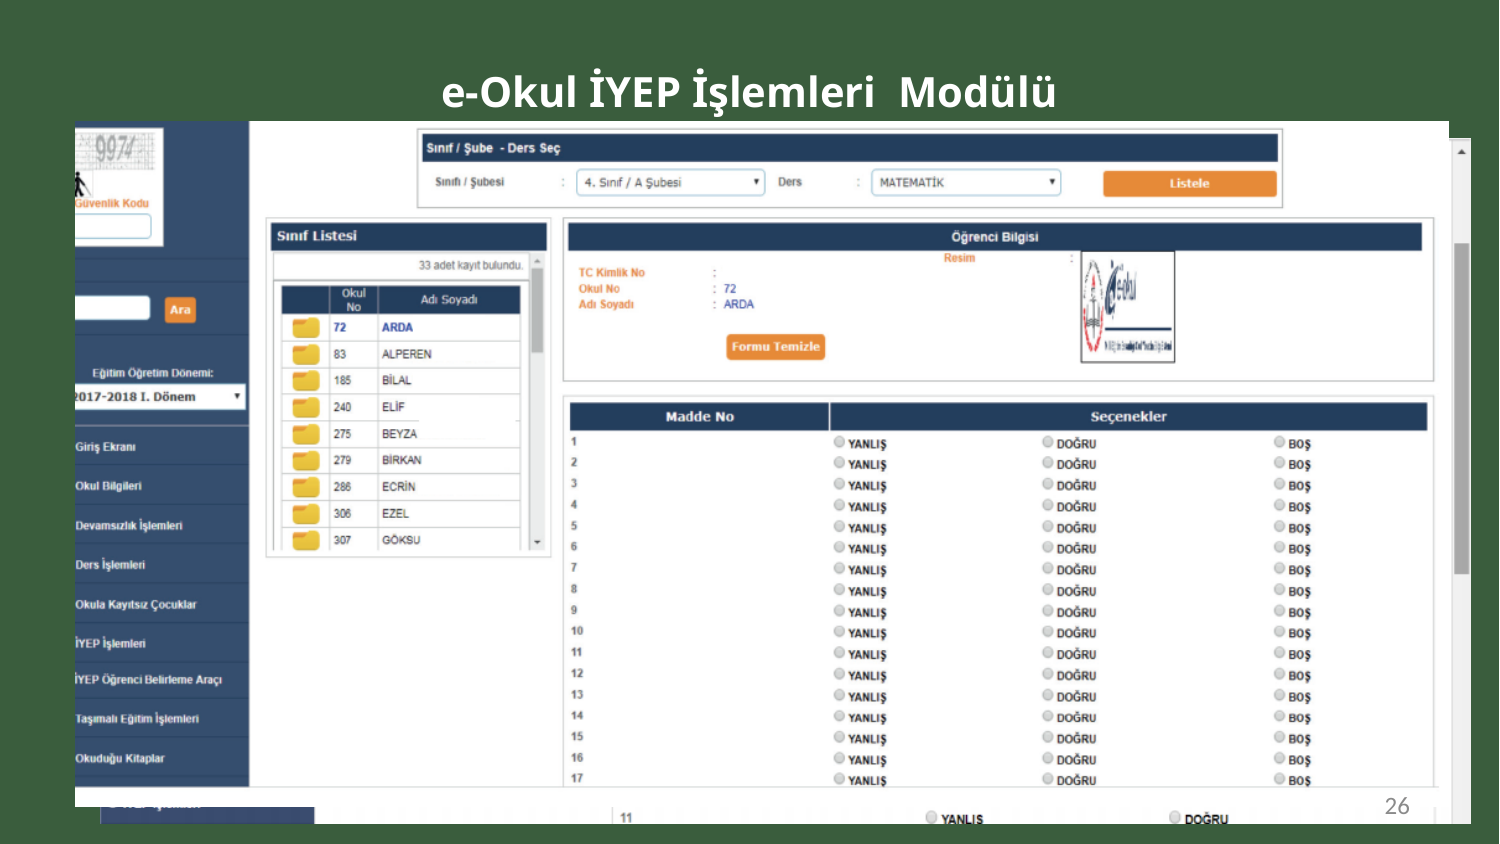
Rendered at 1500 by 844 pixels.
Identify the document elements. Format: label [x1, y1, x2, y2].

picture [0, 0, 1499, 844]
list [99, 137, 1471, 824]
